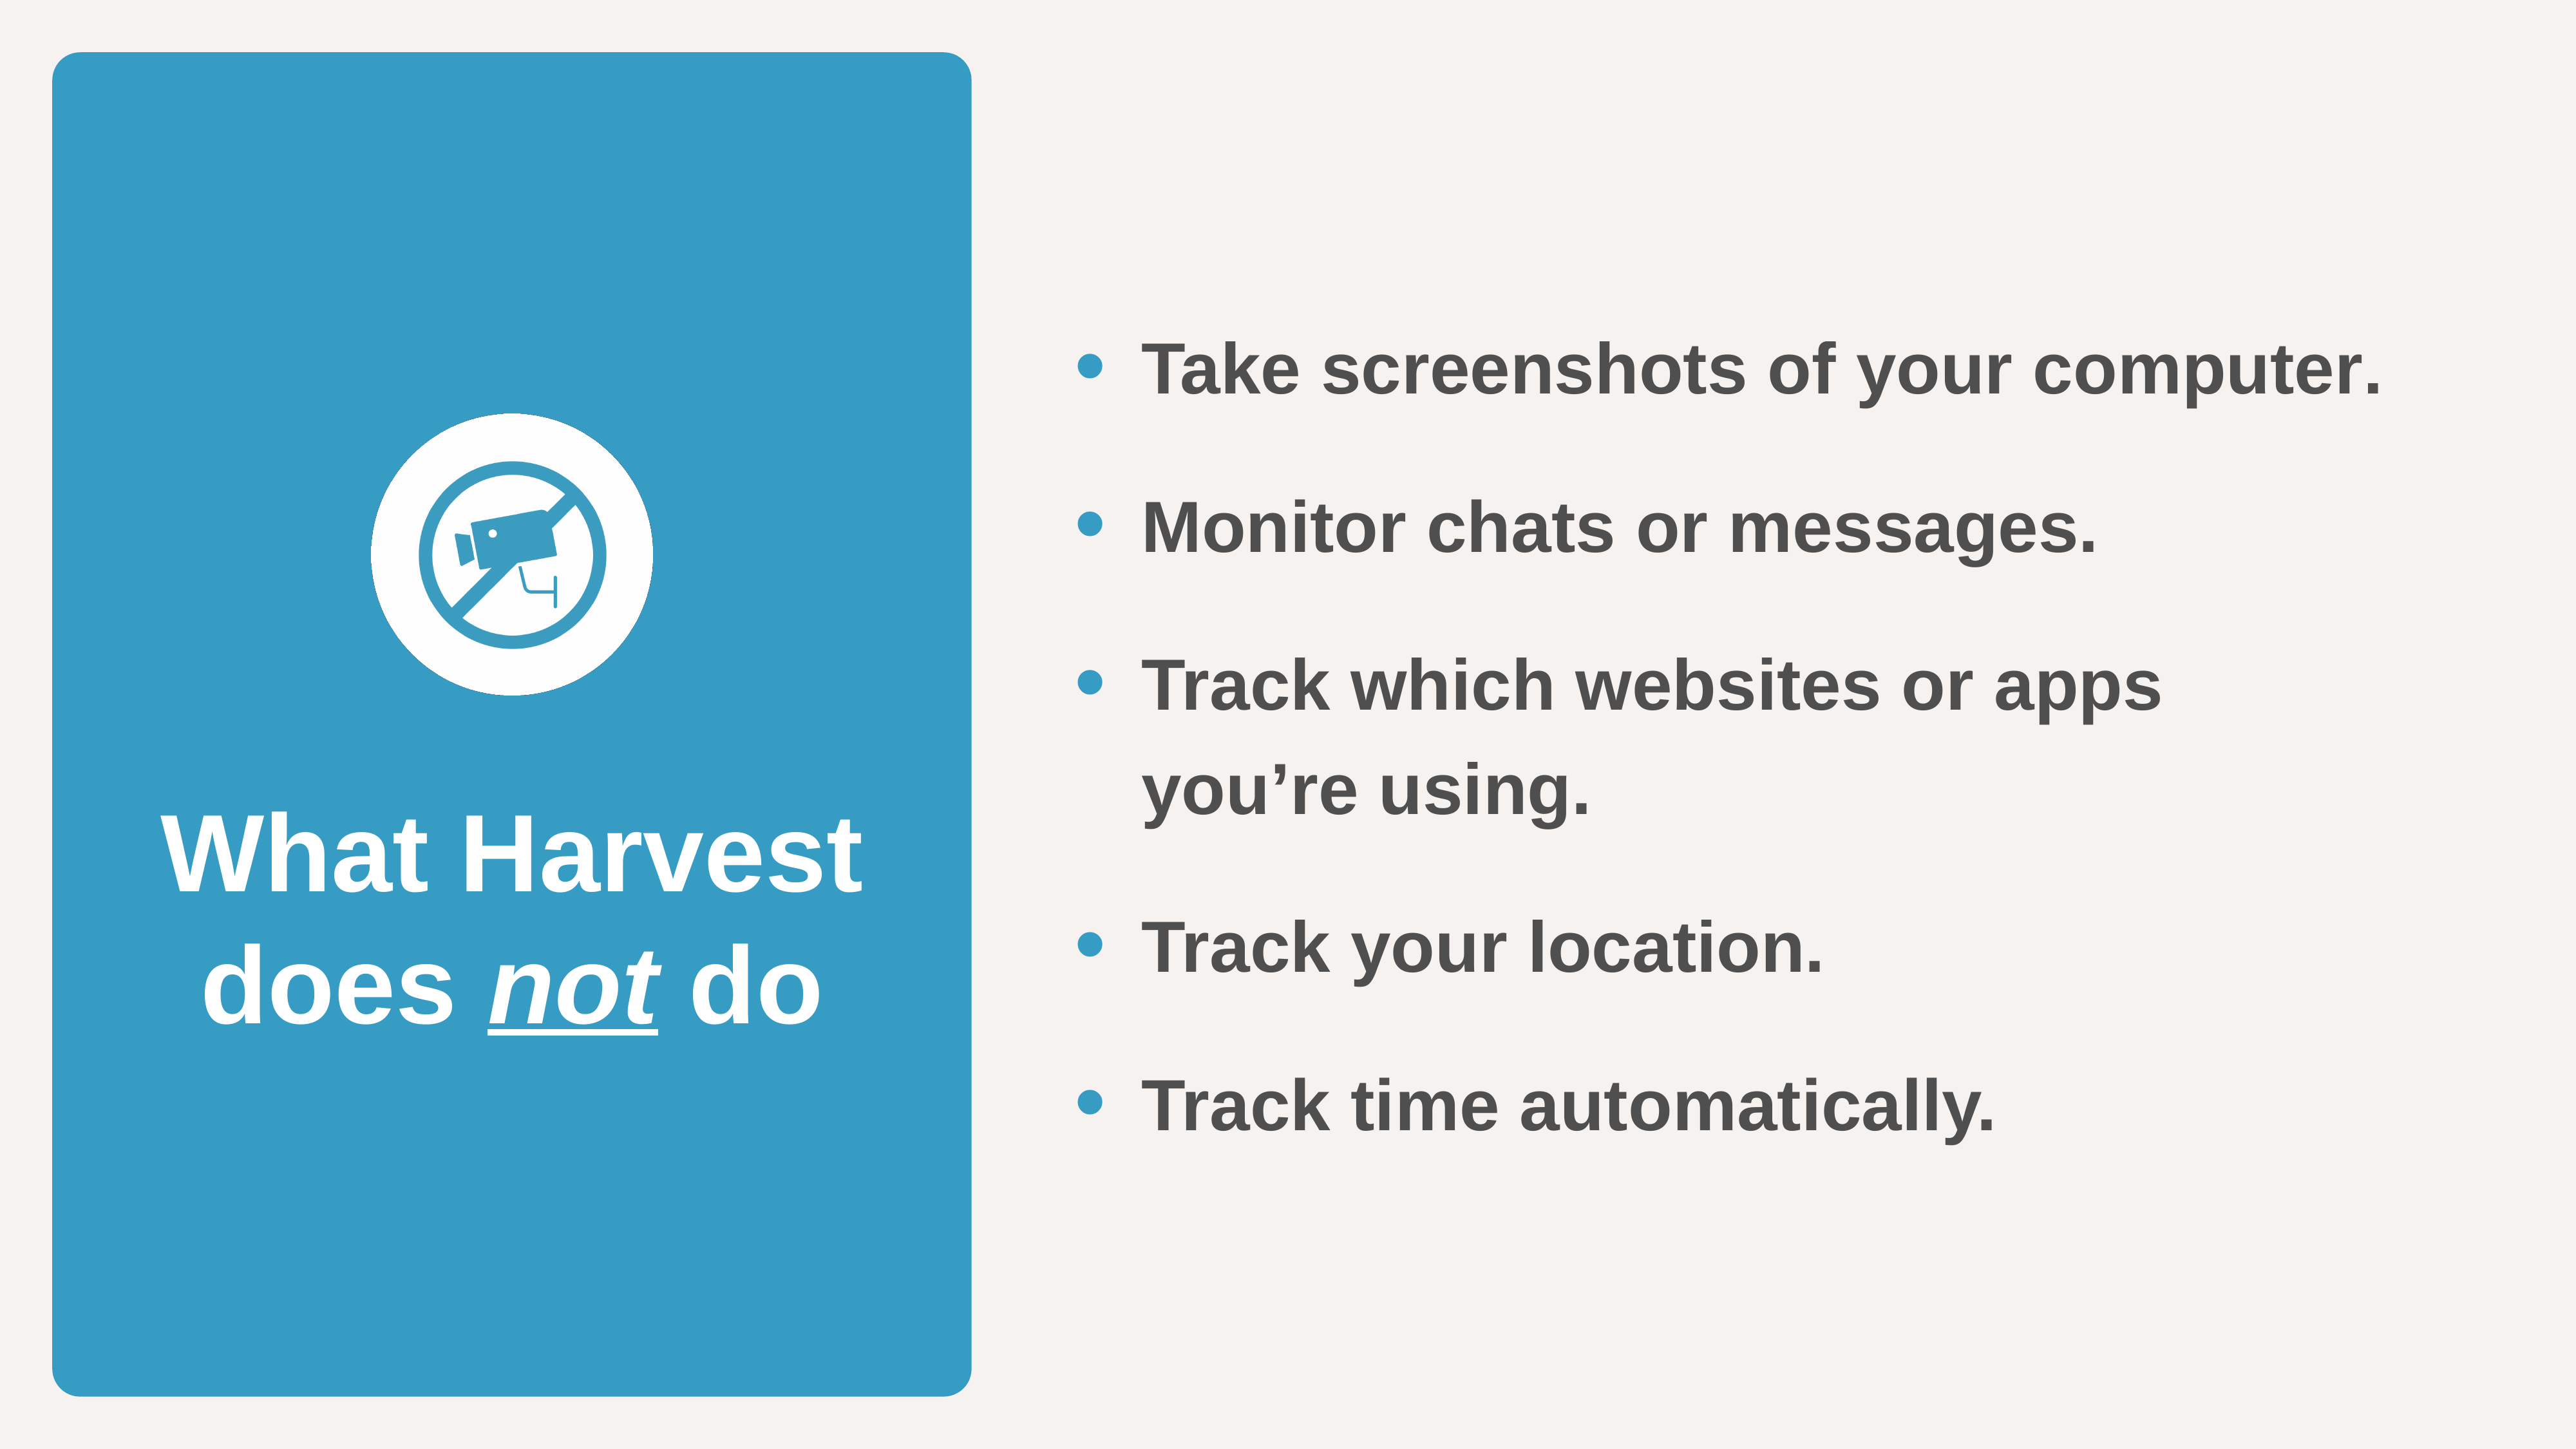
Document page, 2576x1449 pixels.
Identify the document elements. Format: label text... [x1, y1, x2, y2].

picture [370, 413, 653, 696]
text_box Take screenshots of your computer. Monitor chats or messages. Track which websites or apps you’re using. Track your location. Track time automatically. [1068, 298, 2528, 1151]
text_box [52, 52, 972, 1397]
text_box What Harvest does not do [116, 775, 908, 1051]
